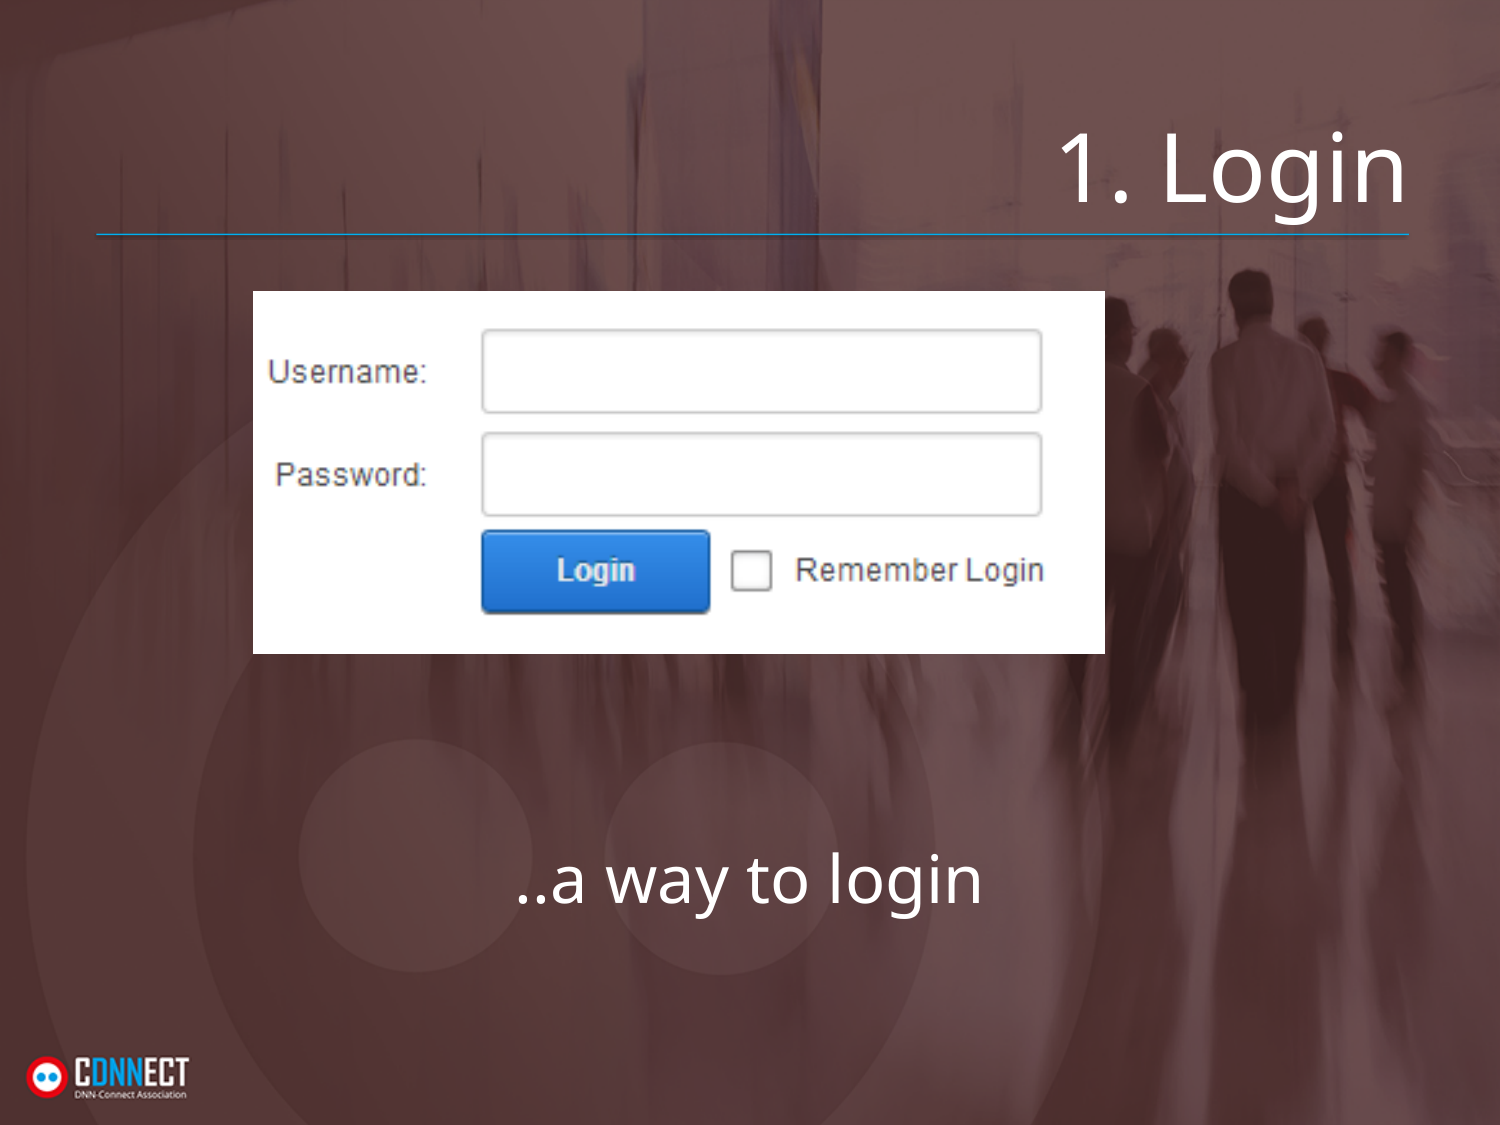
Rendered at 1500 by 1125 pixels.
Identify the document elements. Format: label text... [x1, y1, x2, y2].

title 1. Login [75, 41, 1425, 230]
picture [0, 0, 1500, 1125]
list ..a way to login [75, 270, 1425, 1013]
